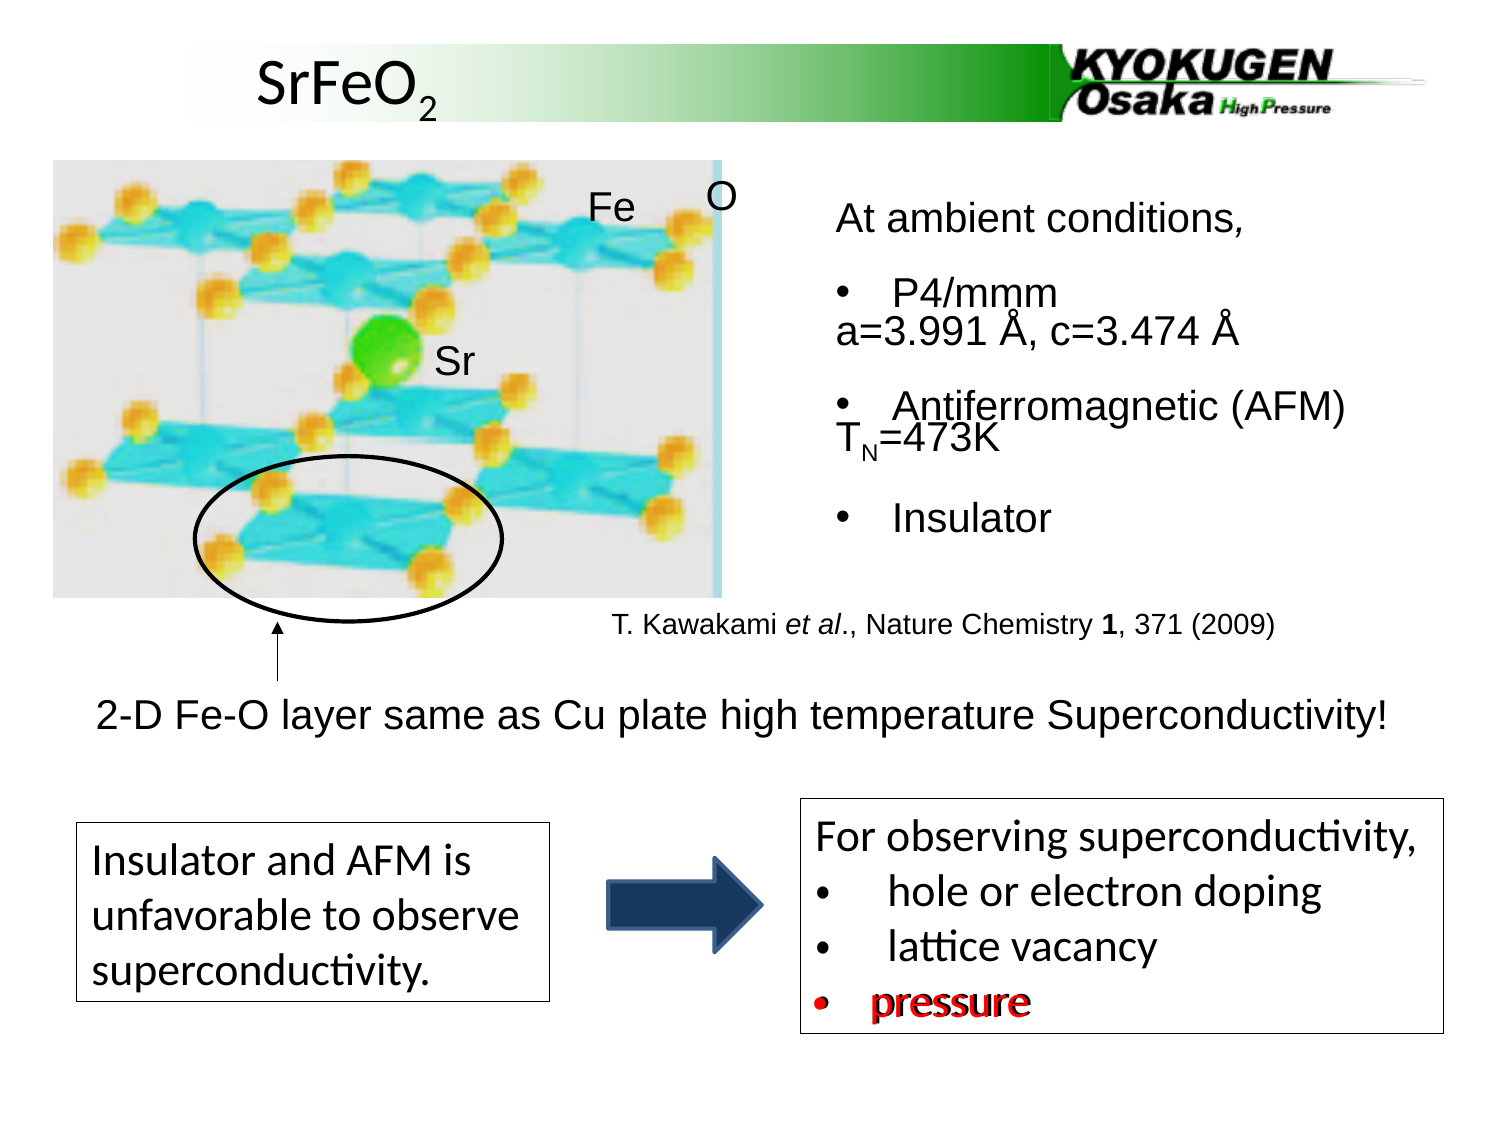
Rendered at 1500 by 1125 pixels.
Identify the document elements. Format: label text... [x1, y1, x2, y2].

text_box T. Kawakami et al., Nature Chemistry 1, 371 (2009) [596, 597, 1306, 648]
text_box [186, 30, 1428, 127]
text_box O [722, 160, 795, 226]
text_box At ambient conditions, P4/mmm a=3.991 Å, c=3.474 Å Antiferromagnetic (AFM) TN=473K Insulator [820, 196, 1400, 549]
text_box [606, 855, 764, 955]
text_box Insulator and AFM is unfavorable to observe superconductivity. [76, 822, 550, 1002]
picture [52, 160, 722, 599]
text_box 2-D Fe-O layer same as Cu plate high temperature Superconductivity! [80, 680, 1404, 746]
text_box ・ pressure [797, 964, 1044, 1034]
text_box [253, 606, 444, 624]
text_box For observing superconductivity, ・ hole or electron doping ・ lattice vacancy ・ pressure [800, 798, 1444, 1034]
